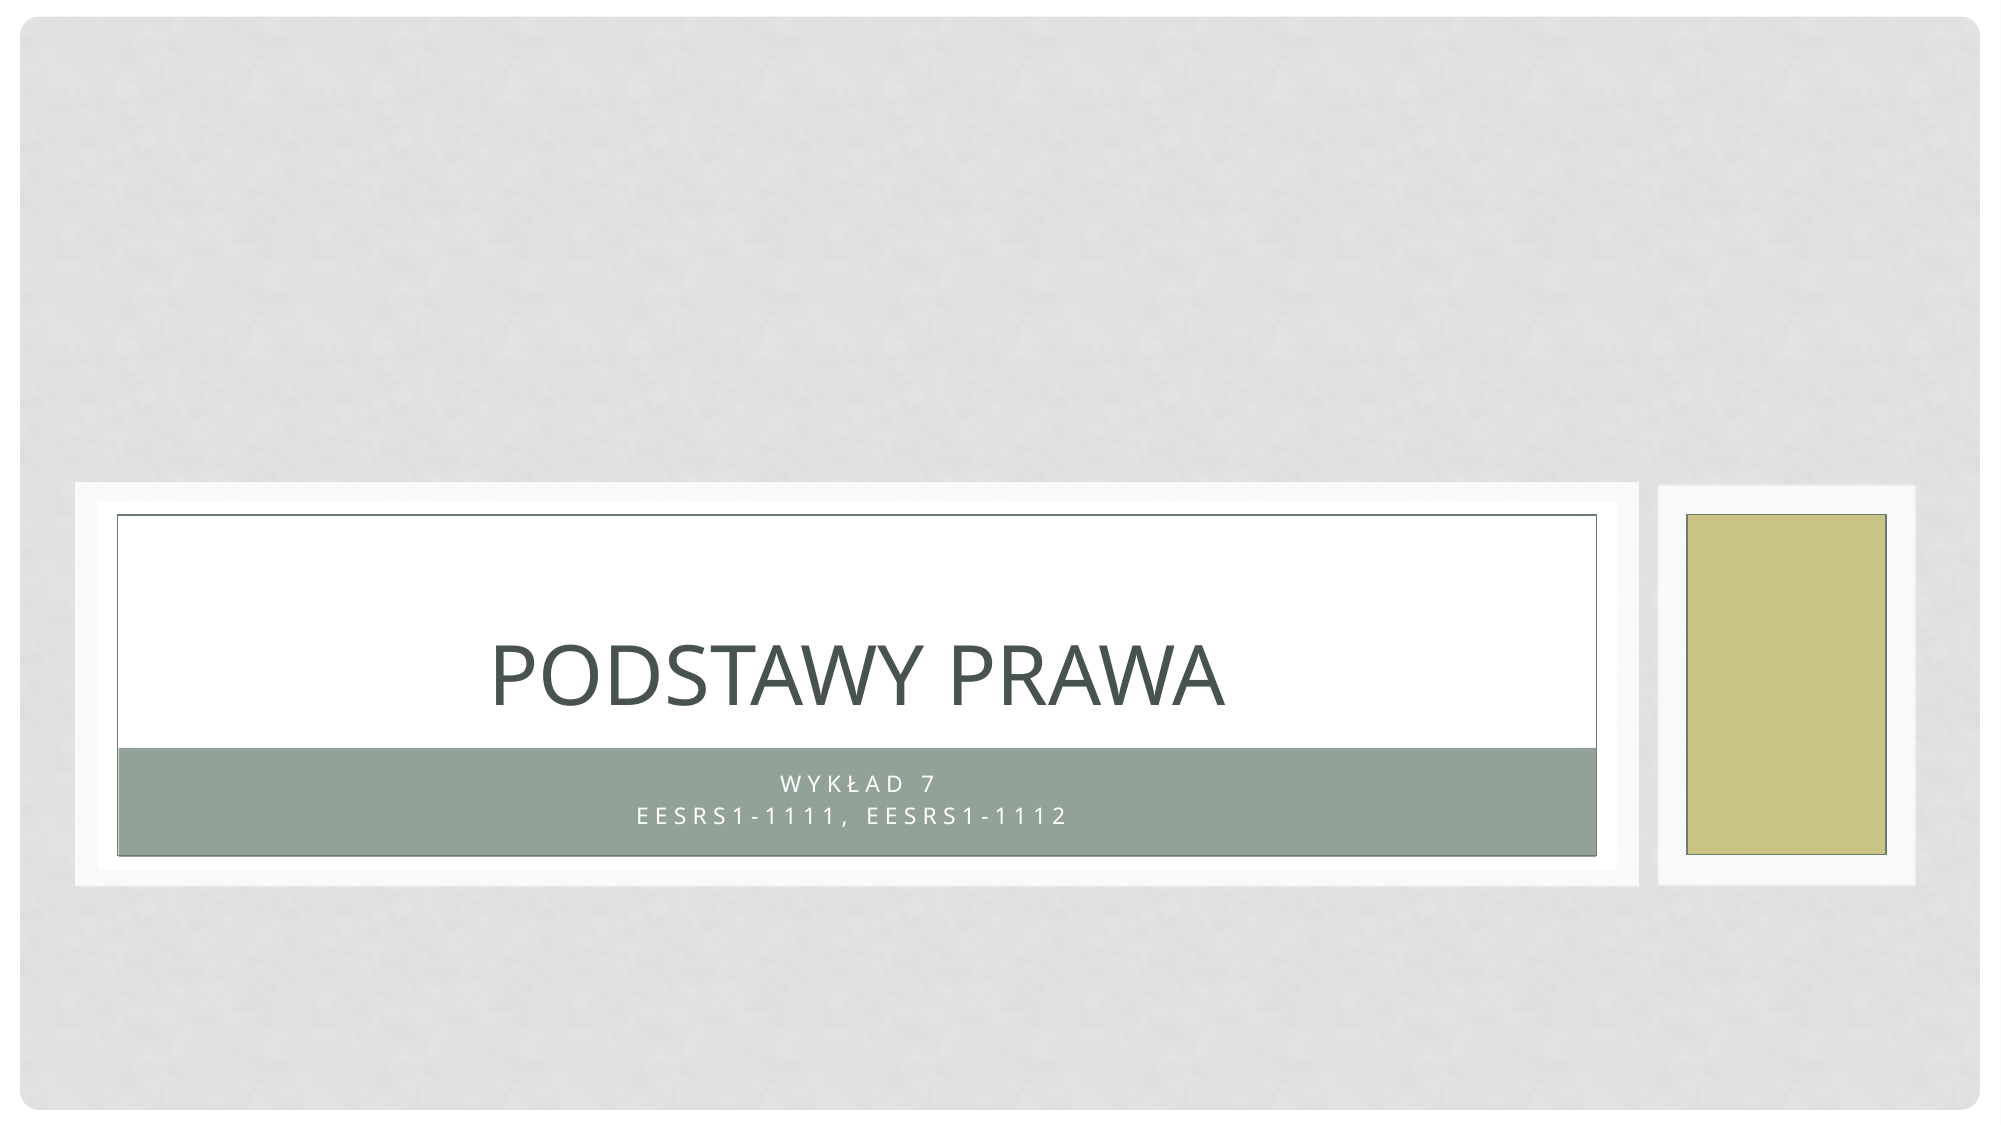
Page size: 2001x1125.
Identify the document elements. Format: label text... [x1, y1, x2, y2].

title Podstawy prawa [132, 529, 1583, 730]
subtitle Wykład 7 EESRS1-1111, EESRS1-1112 [140, 762, 1574, 838]
